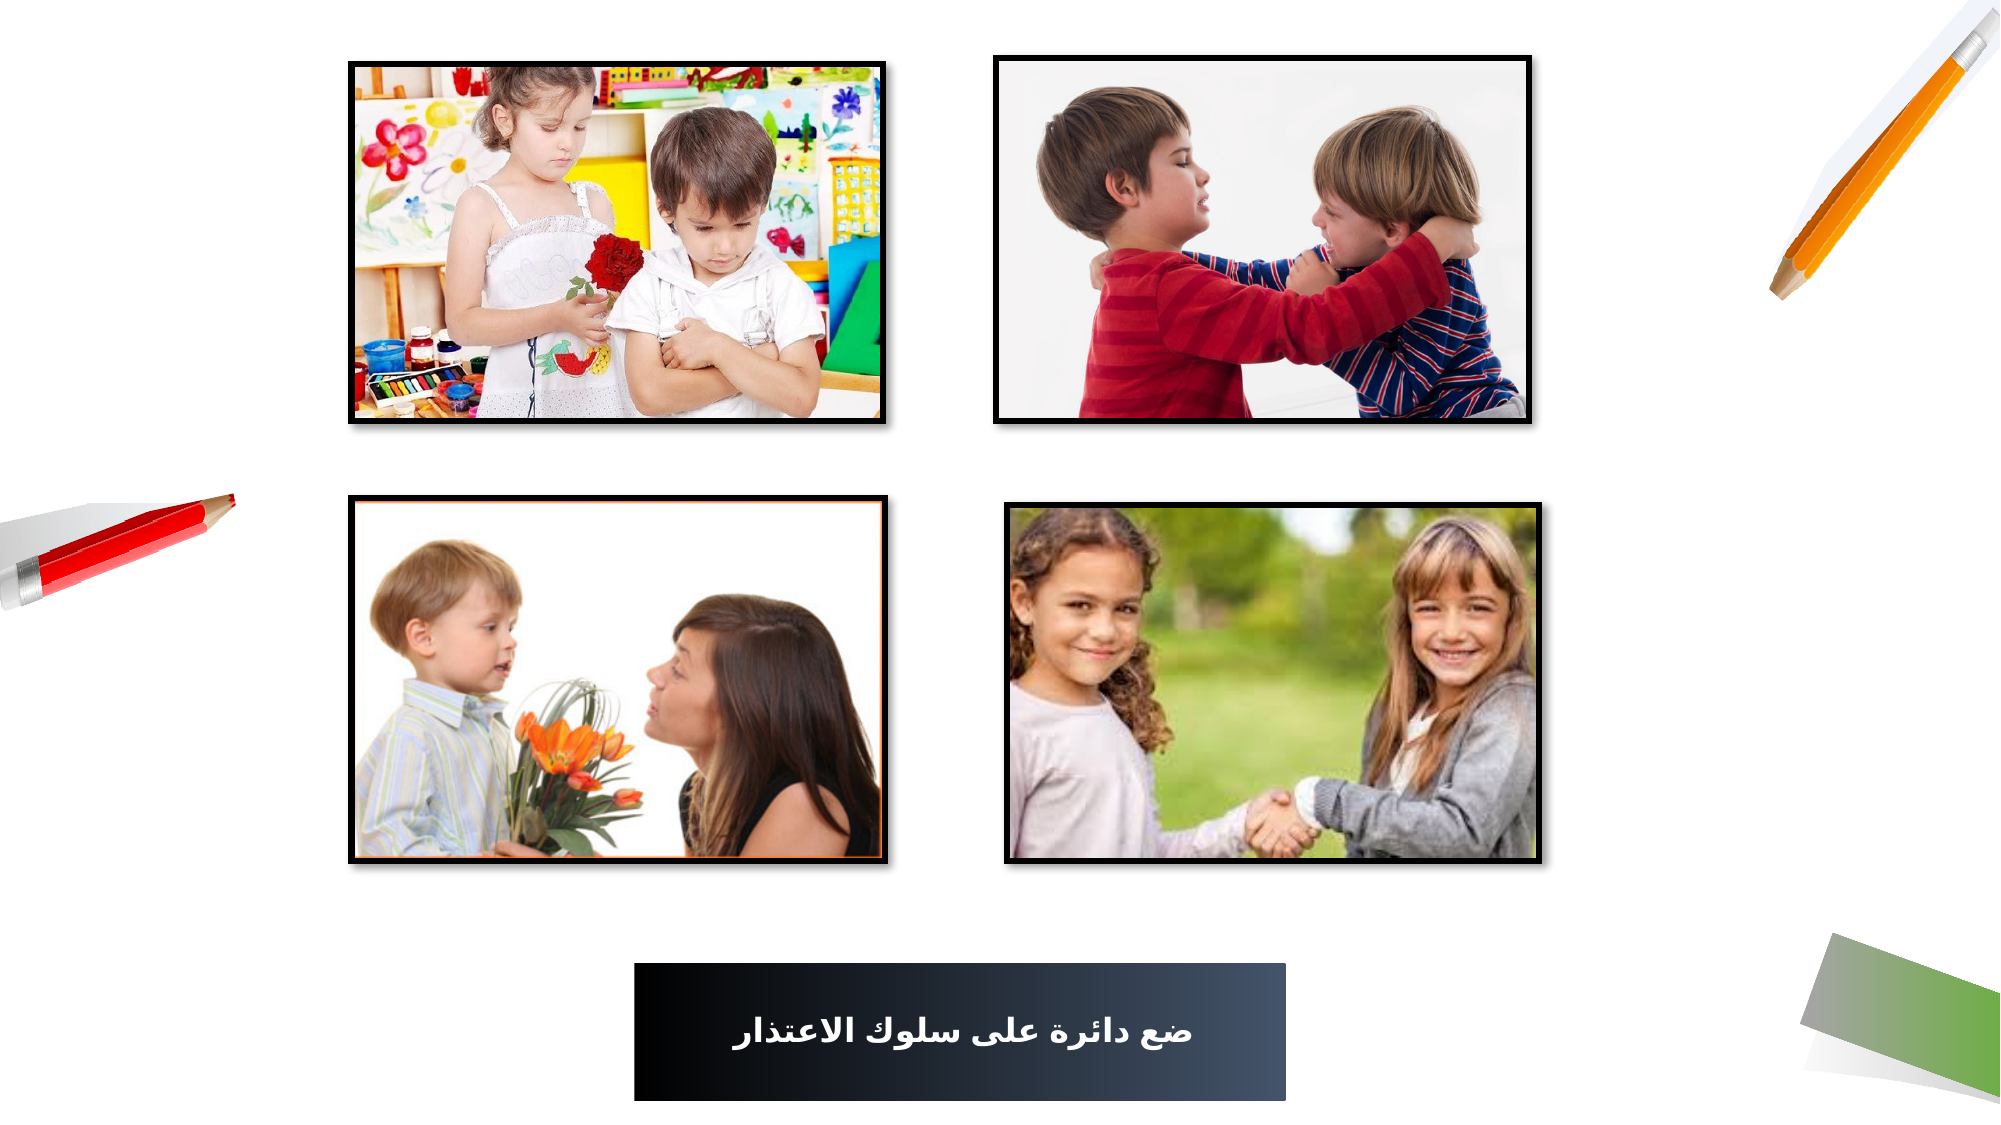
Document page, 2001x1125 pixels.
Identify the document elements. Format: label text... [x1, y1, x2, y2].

picture [354, 501, 882, 859]
picture [354, 67, 881, 418]
picture [999, 60, 1526, 418]
text_box ضع دائرة على سلوك الاعتذار [634, 963, 1286, 1101]
picture [1009, 507, 1537, 859]
picture [1755, 0, 2000, 322]
picture [0, 493, 248, 613]
